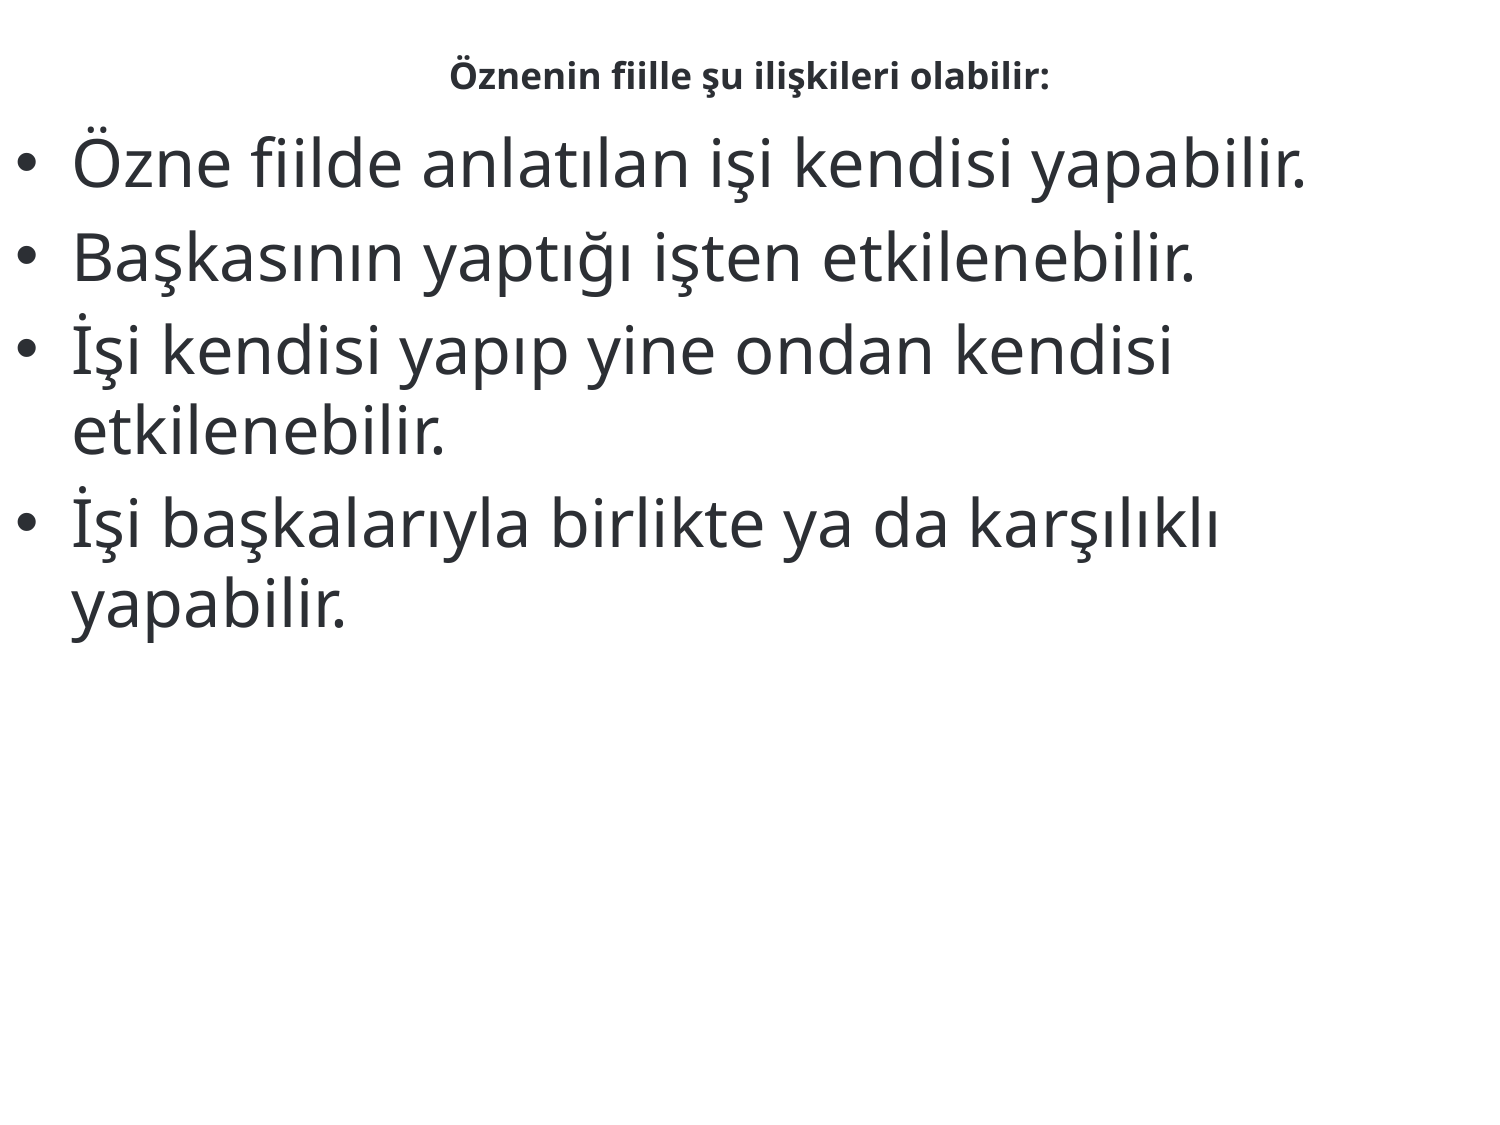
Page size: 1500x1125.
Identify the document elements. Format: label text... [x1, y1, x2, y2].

title Öznenin fiille şu ilişkileri olabilir: [75, 45, 1425, 113]
list Özne fiilde anlatılan işi kendisi yapabilir. Başkasının yaptığı işten etkilenebilir. İşi kendisi yapıp yine ondan kendisi etkilenebilir. İşi başkalarıyla birlikte ya da karşılıklı yapabilir. a) Etken Fiil [0, 113, 1500, 1106]
